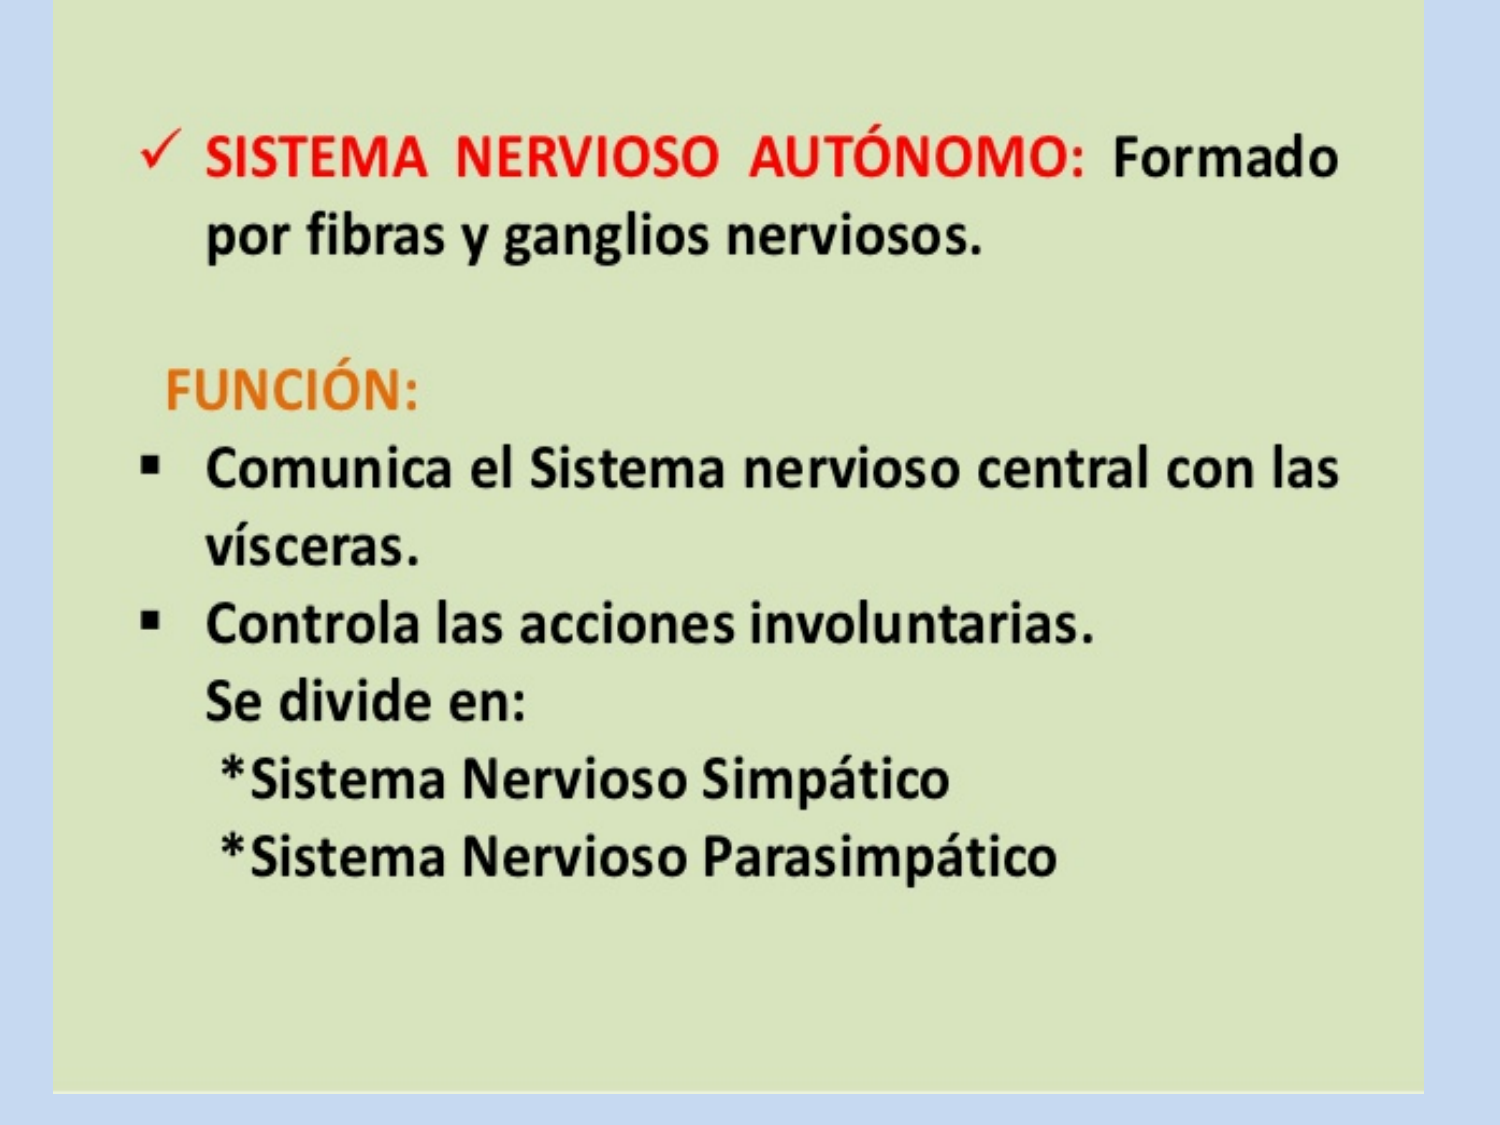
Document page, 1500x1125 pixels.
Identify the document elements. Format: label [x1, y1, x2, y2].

picture [52, 0, 1424, 1095]
